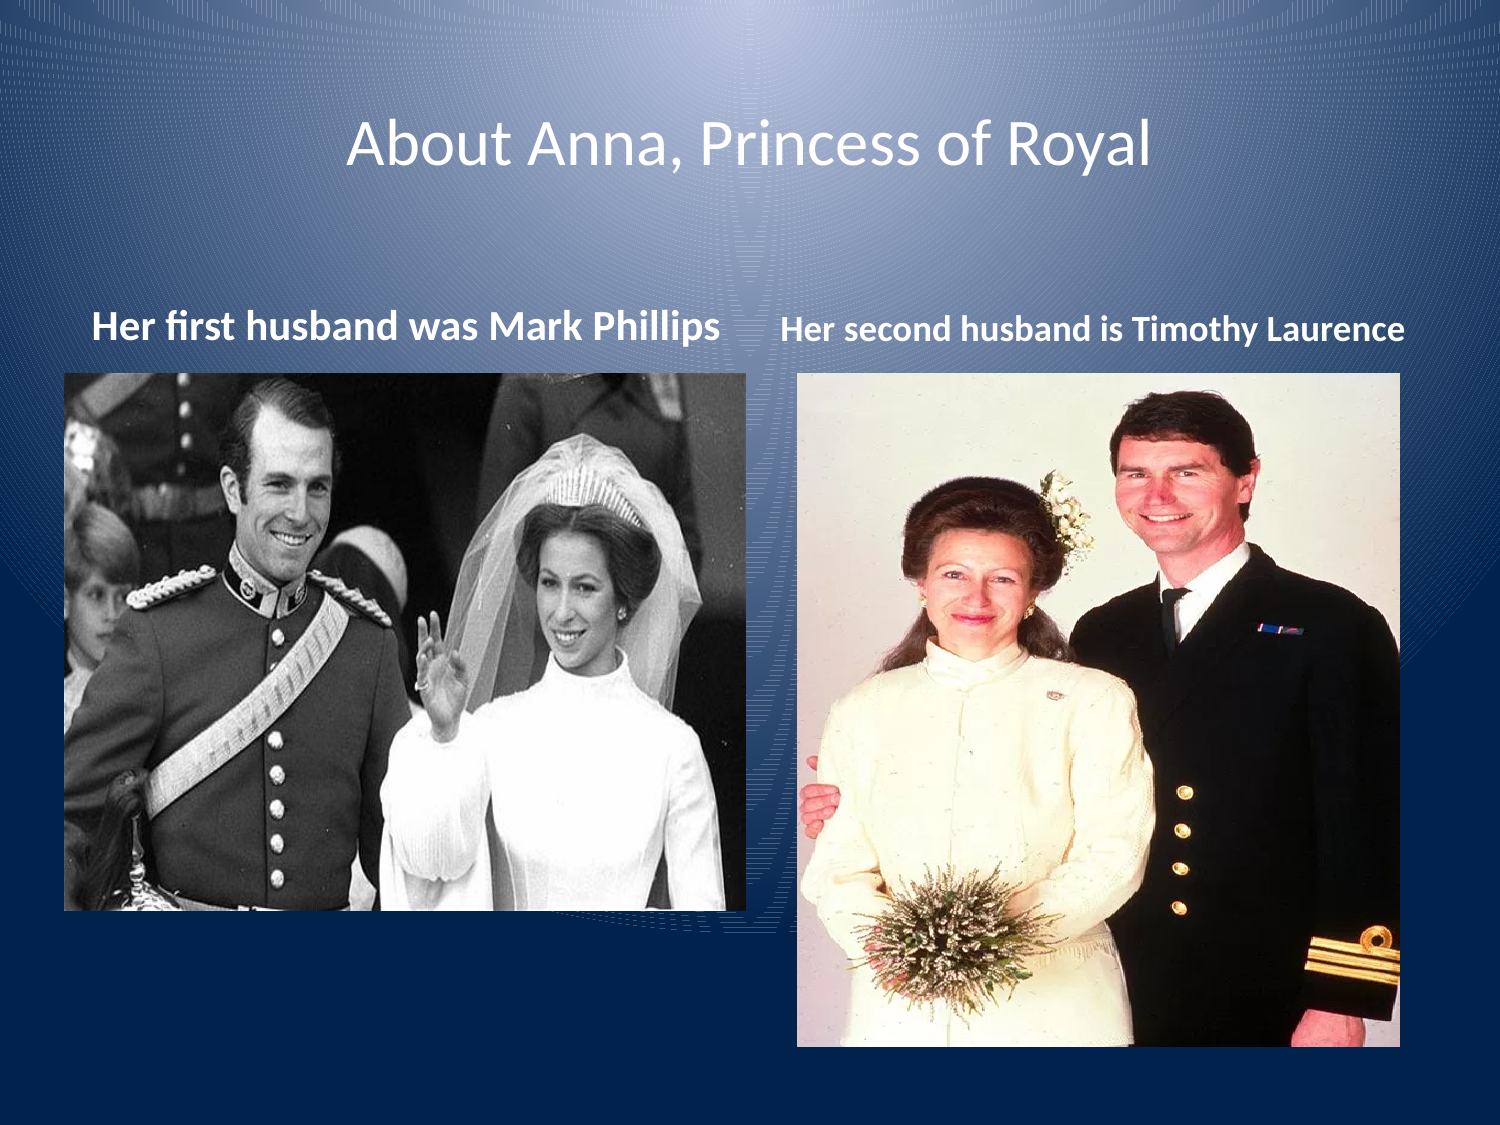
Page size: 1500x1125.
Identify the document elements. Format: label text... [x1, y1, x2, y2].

list Her first husband was Mark Phillips [75, 251, 738, 357]
picture [64, 373, 746, 912]
list Her second husband is Timothy Laurence [761, 251, 1425, 357]
picture [796, 373, 1400, 1047]
title About Anna, Princess of Royal [75, 45, 1425, 233]
